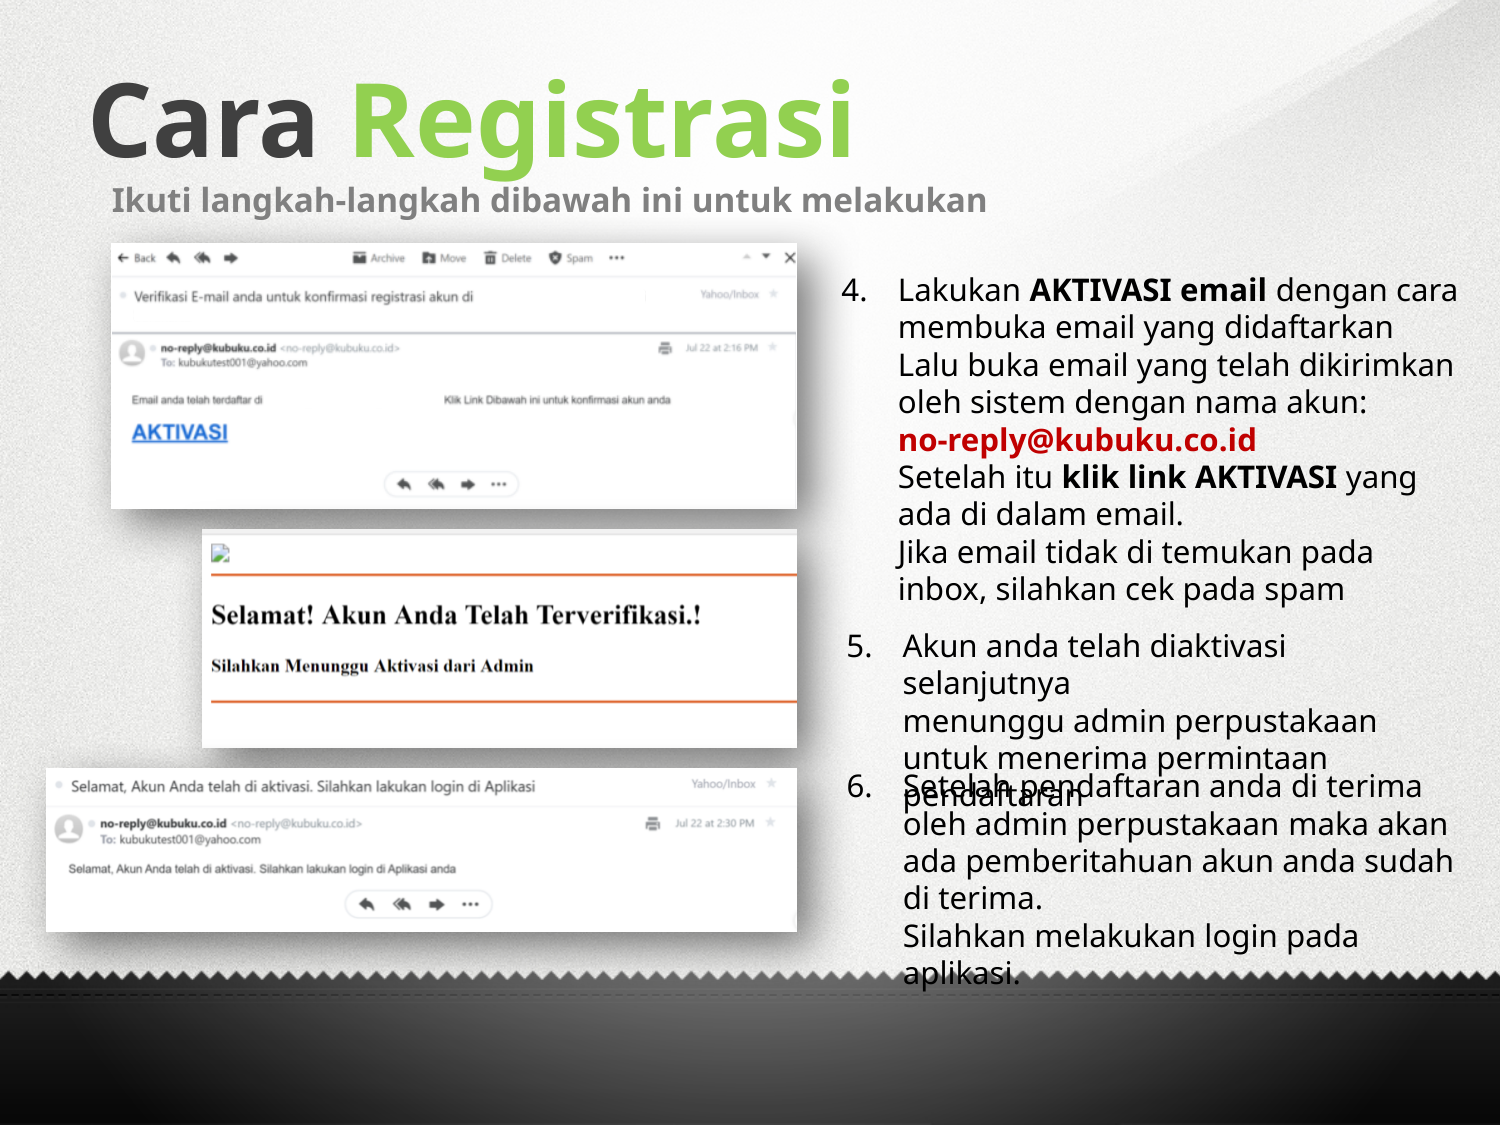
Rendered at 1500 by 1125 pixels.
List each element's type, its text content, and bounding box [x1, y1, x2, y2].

text_box Setelah pendaftaran anda di terima oleh admin perpustakaan maka akan ada pemberitahuan akun anda sudah di terima. Silahkan melakukan login pada aplikasi. [831, 759, 1477, 999]
text_box Lakukan AKTIVASI email dengan cara membuka email yang didaftarkan Lalu buka email yang telah dikirimkan oleh sistem dengan nama akun: no-reply@kubuku.co.id Setelah itu klik link AKTIVASI yang ada di dalam email. Jika email tidak di temukan pada inbox, silahkan cek pada spam [826, 262, 1477, 615]
picture [0, 0, 1500, 1125]
text_box Ikuti langkah-langkah dibawah ini untuk melakukan registrasi/Pendaftaran. [97, 180, 1191, 259]
text_box Cara Registrasi [72, 46, 1360, 189]
text_box Akun anda telah diaktivasi selanjutnya menunggu admin perpustakaan untuk menerima permintaan pendaftaran [831, 618, 1465, 759]
